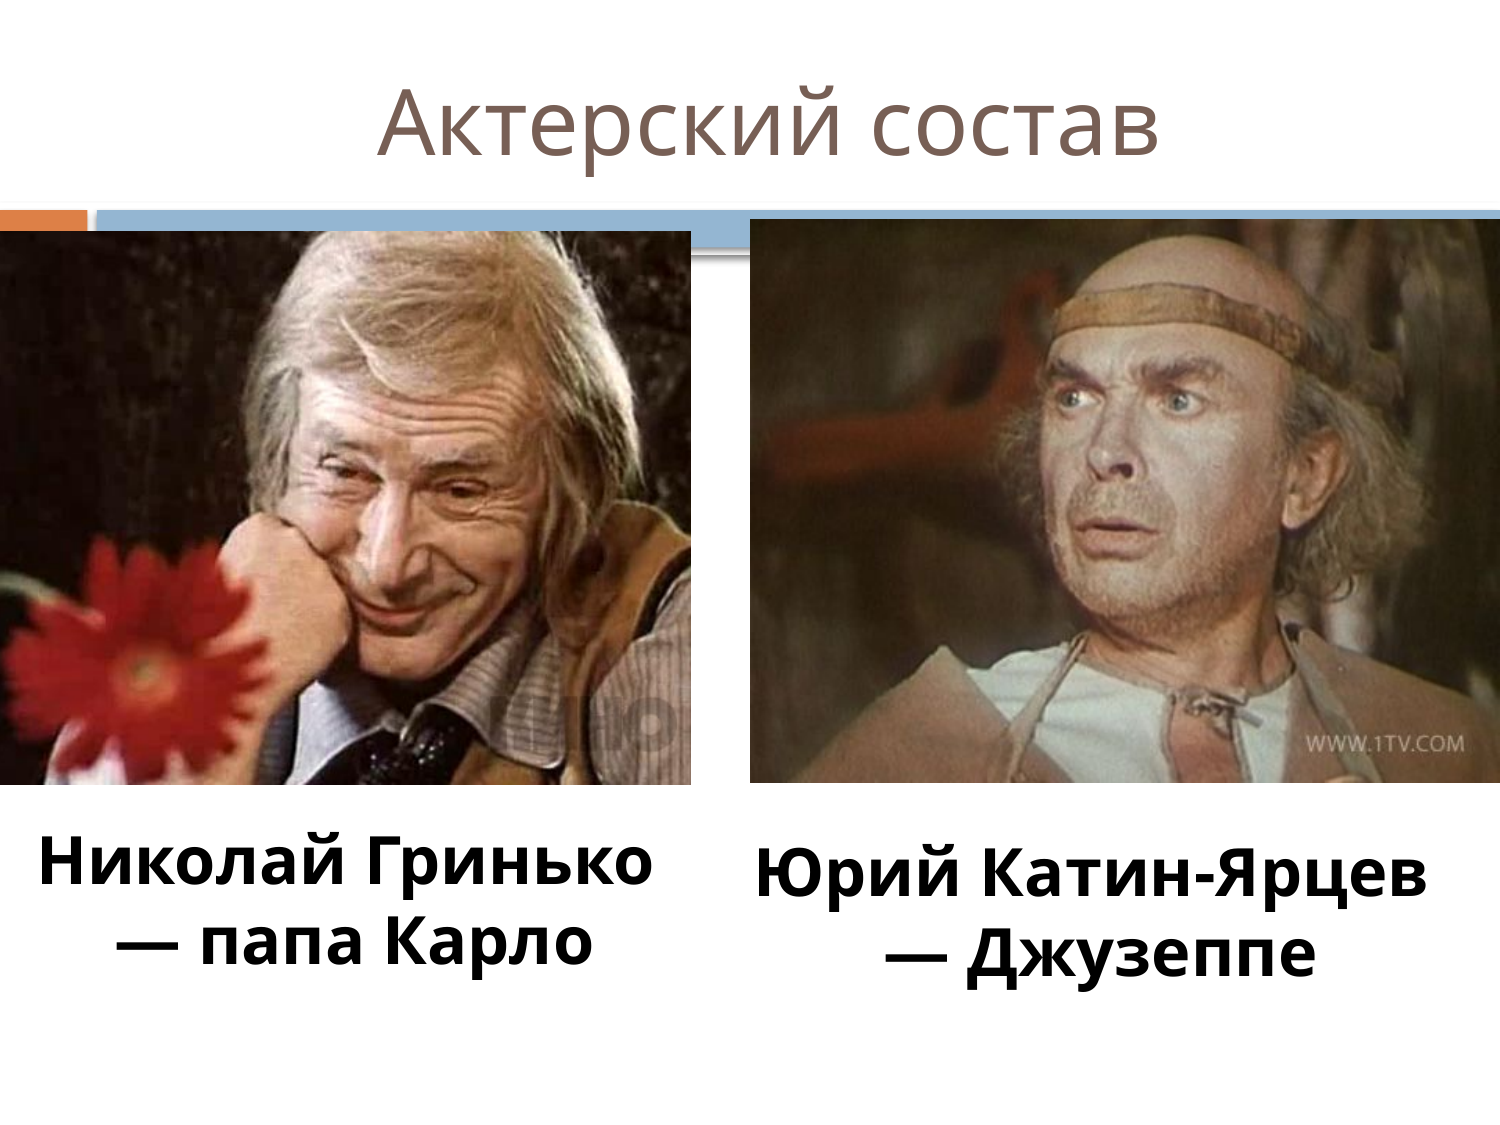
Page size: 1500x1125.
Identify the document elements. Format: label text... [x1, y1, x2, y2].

text_box Николай Гринько — папа Карло [0, 810, 709, 986]
picture [749, 219, 1500, 783]
text_box Юрий Катин-Ярцев — Джузеппе [738, 822, 1446, 997]
picture [0, 231, 692, 785]
title Актерский состав [100, 37, 1438, 200]
